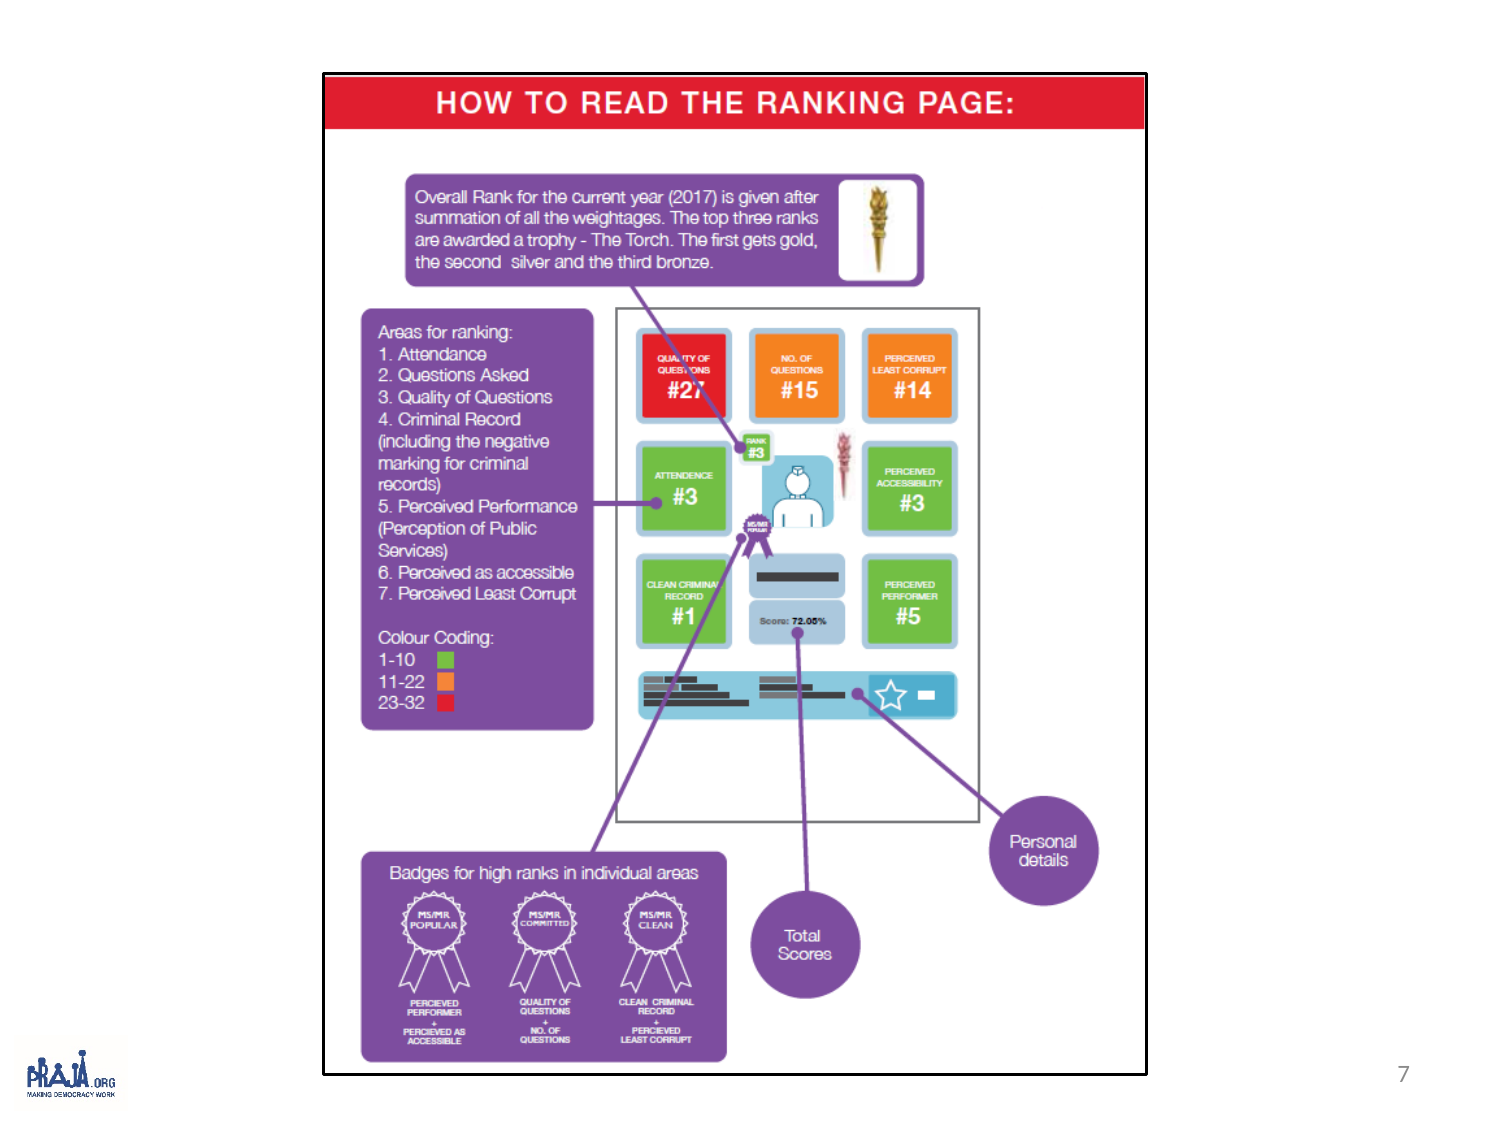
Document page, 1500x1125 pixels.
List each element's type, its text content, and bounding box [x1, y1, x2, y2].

picture [324, 74, 1145, 1073]
picture [14, 1034, 128, 1111]
slide_number 7 [1074, 1042, 1425, 1103]
